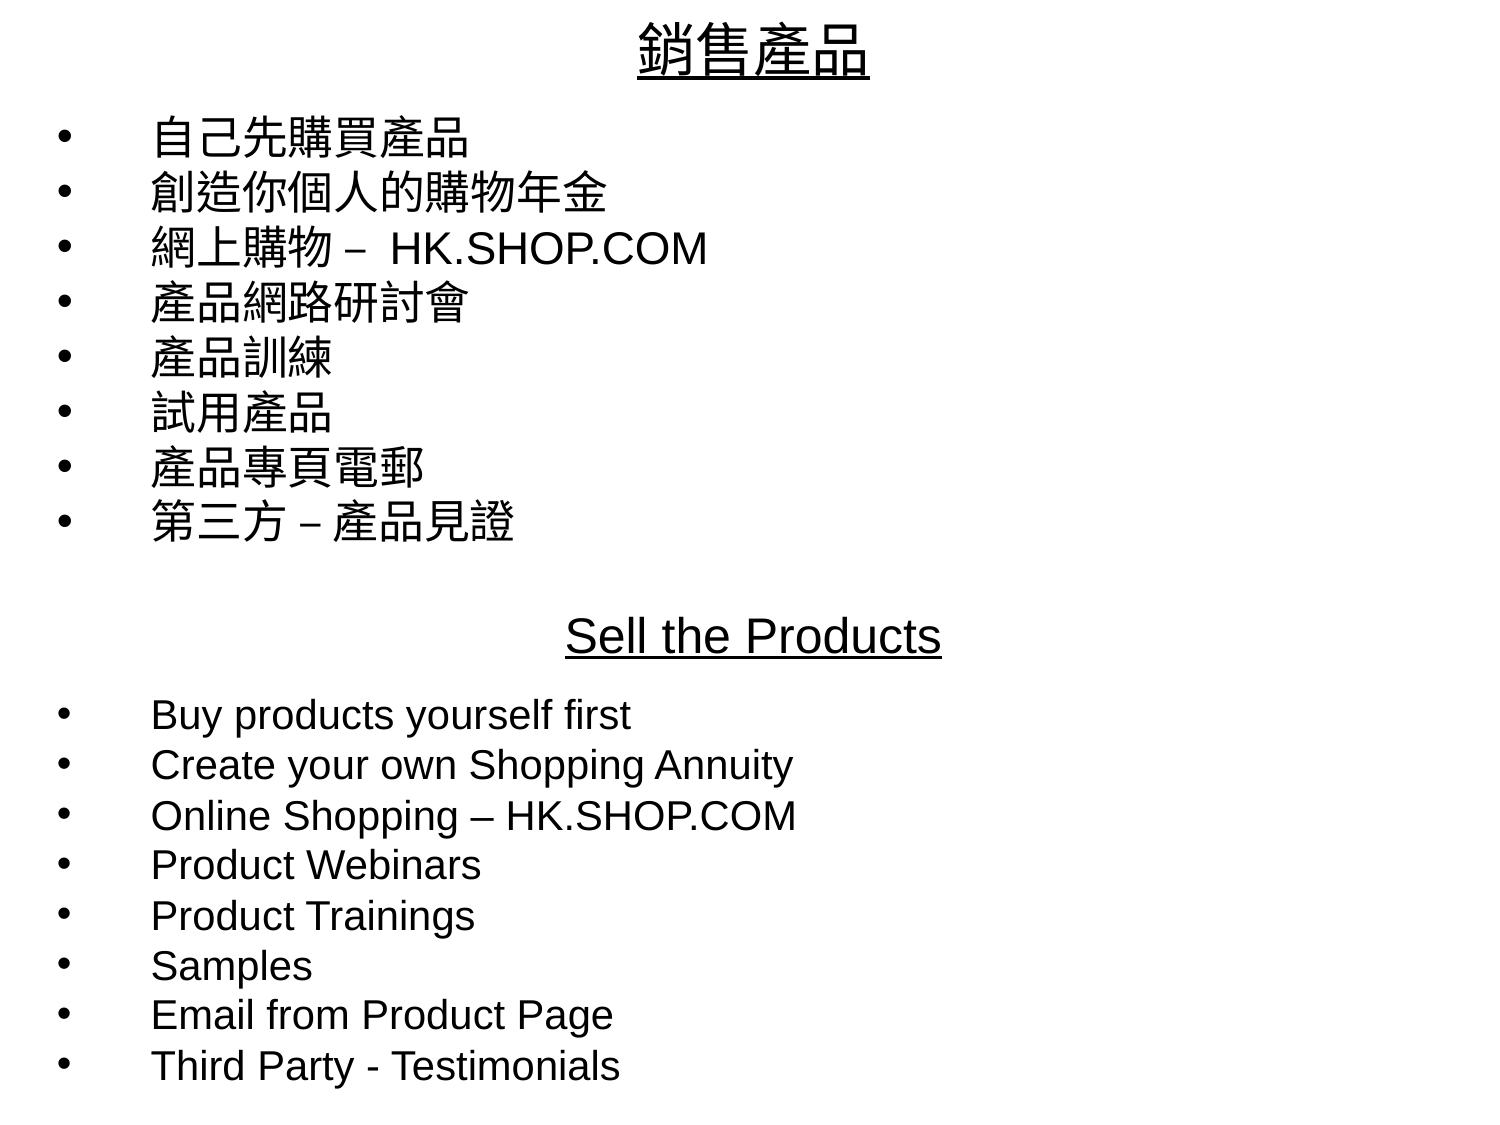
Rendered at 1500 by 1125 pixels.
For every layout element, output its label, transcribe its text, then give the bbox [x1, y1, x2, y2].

text_box 銷售產品 自己先購買產品 創造你個人的購物年金 網上購物 – HK.SHOP.COM 產品網路研討會 產品訓練 試用產品 產品專頁電郵 第三方 – 產品見證 Sell the Products Buy products yourself first Create your own Shopping Annuity Online Shopping – HK.SHOP.COM Product Webinars Product Trainings Samples Email from Product Page Third Party - Testimonials [42, 6, 1465, 1096]
